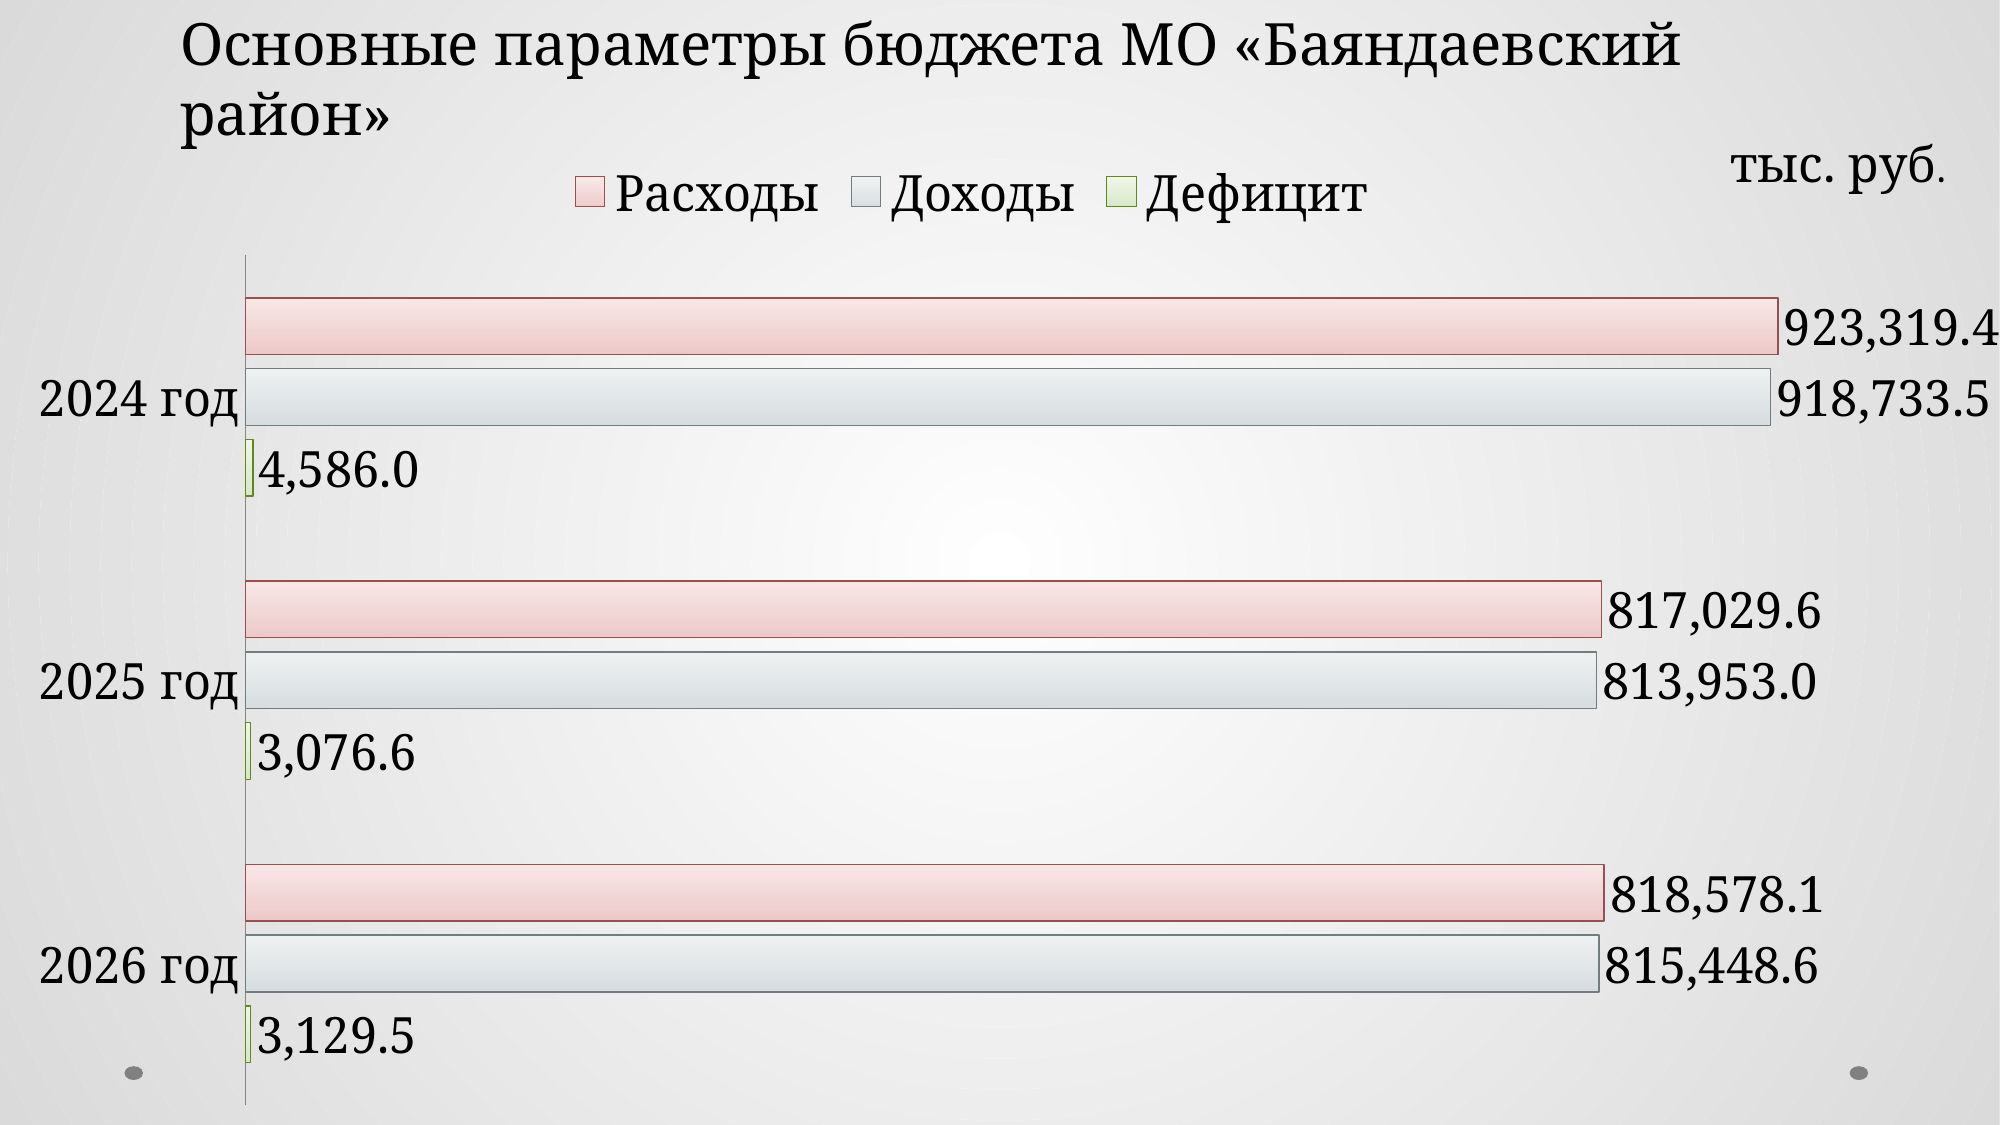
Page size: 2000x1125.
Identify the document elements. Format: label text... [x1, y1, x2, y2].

text_box Основные параметры бюджета МО «Баяндаевский район» [165, 0, 1839, 133]
text_box тыс. руб. [1715, 124, 1961, 133]
chart [0, 137, 2000, 1125]
